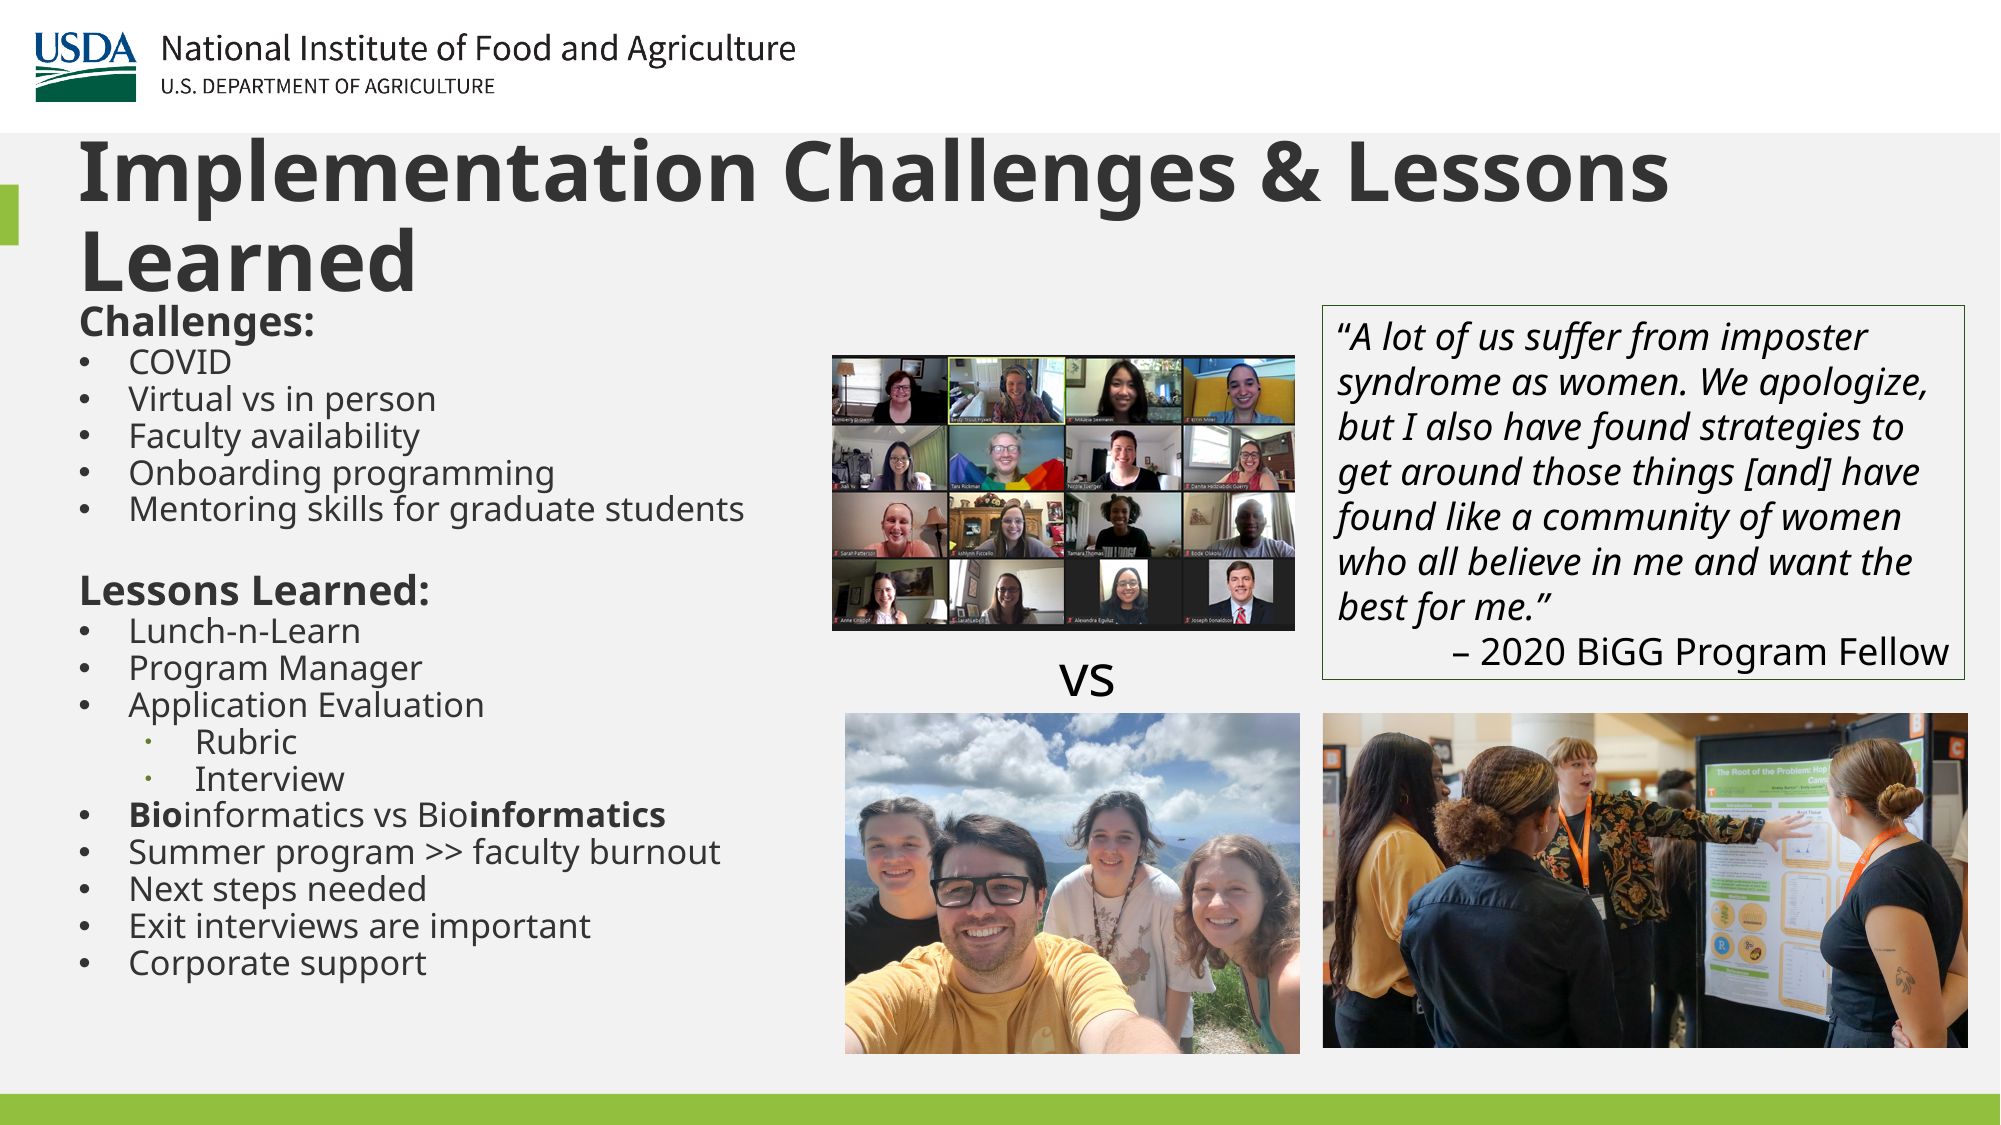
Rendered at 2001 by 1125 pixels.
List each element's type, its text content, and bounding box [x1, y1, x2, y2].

picture [831, 355, 1295, 632]
picture [1322, 712, 1983, 1055]
text_box vs [1044, 632, 1132, 712]
list Challenges: COVID Virtual vs in person Faculty availability Onboarding programming Mentoring skills for graduate students Lessons Learned: Lunch-n-Learn Program Manager Application Evaluation Rubric Interview Bioinformatics vs Bioinformatics Summer program >> faculty burnout Next steps needed Exit interviews are important Corporate support [63, 293, 912, 991]
picture [34, 31, 795, 102]
picture [845, 712, 1301, 1055]
text_box “A lot of us suffer from imposter syndrome as women. We apologize, but I also have found strategies to get around those things [and] have found like a community of women who all believe in me and want the best for me.” – 2020 BiGG Program Fellow [1322, 305, 1965, 680]
title Implementation Challenges & Lessons Learned [63, 163, 1863, 276]
